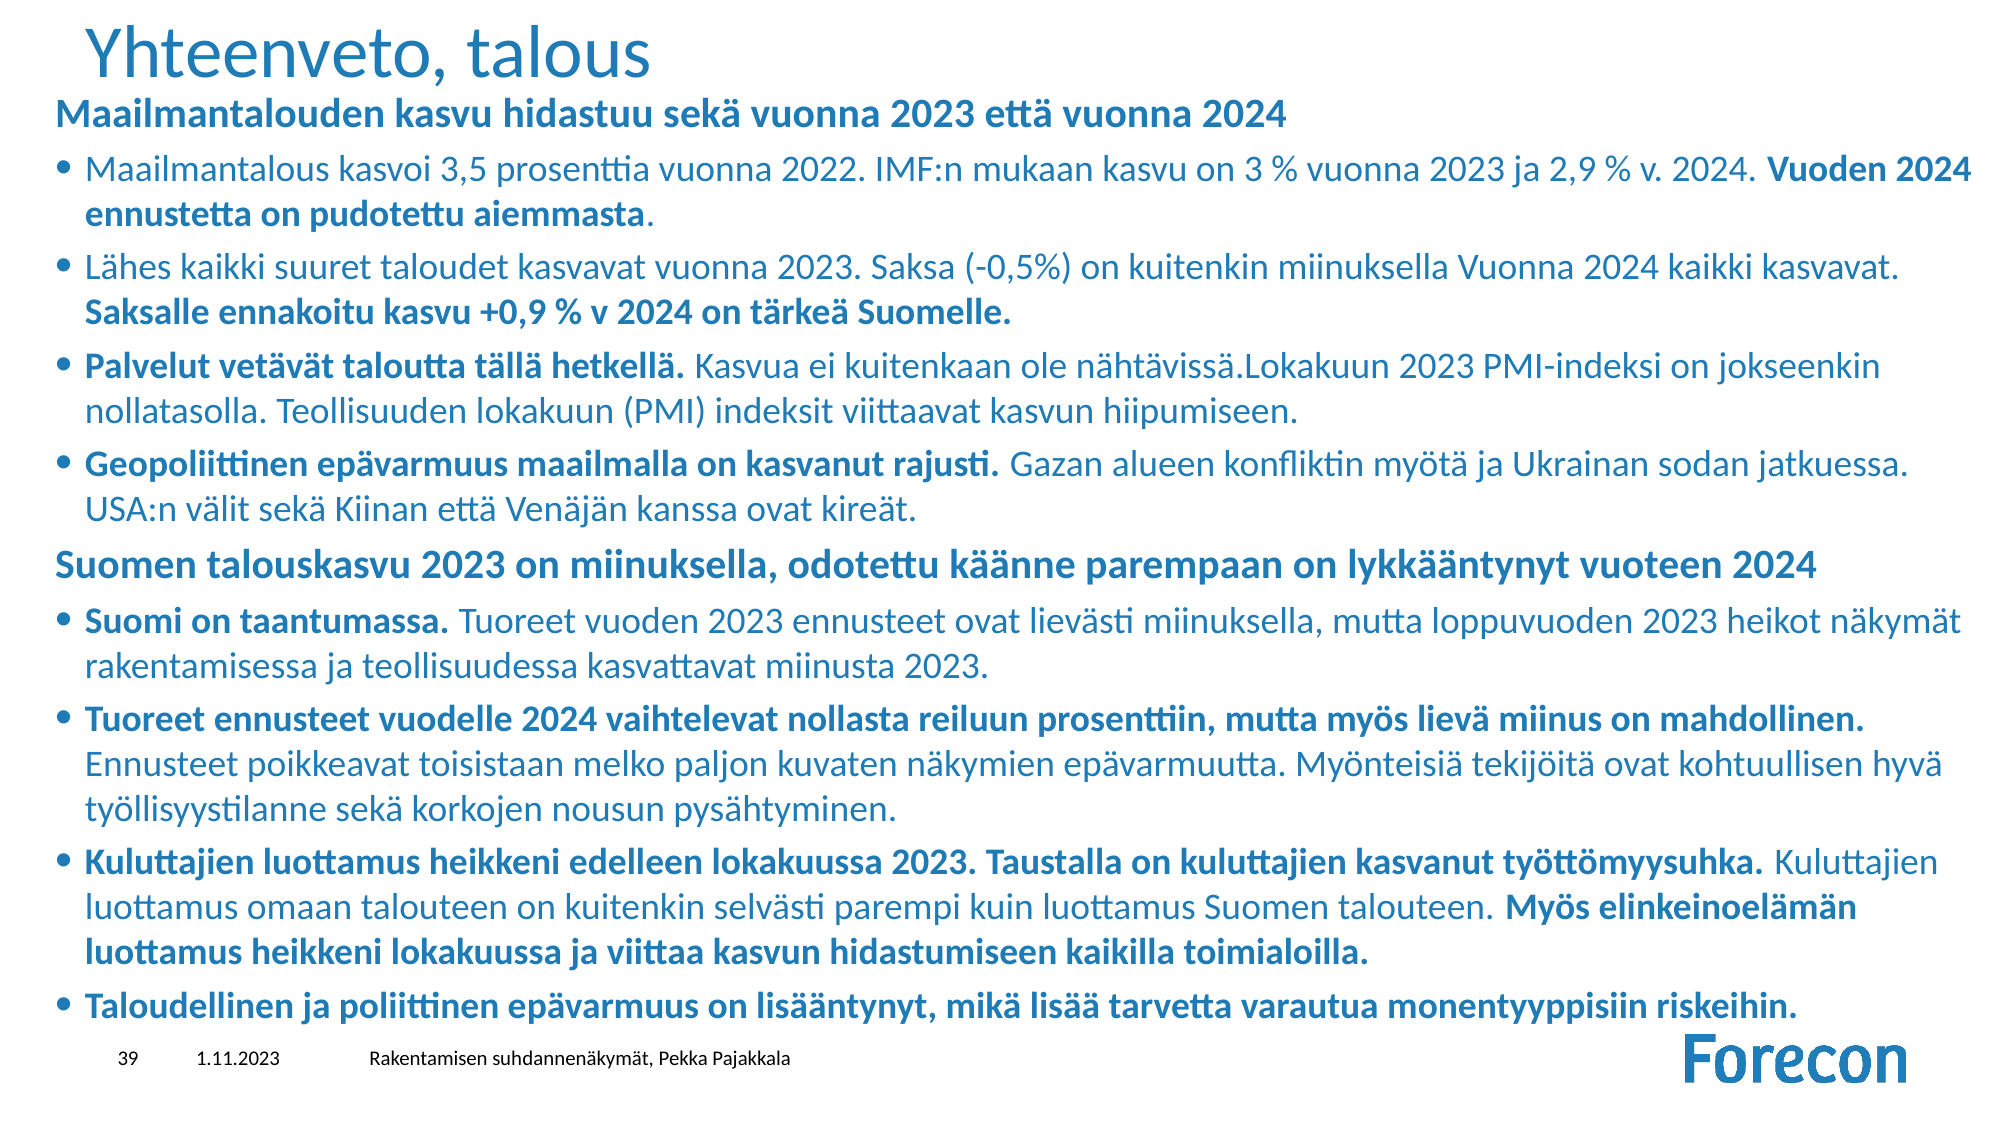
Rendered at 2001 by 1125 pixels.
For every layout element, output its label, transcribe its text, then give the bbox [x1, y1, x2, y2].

picture [1685, 1071, 1906, 1083]
title Yhteenveto, talous [70, 0, 1640, 78]
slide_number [181, 1035, 354, 1071]
list Maailmantalouden kasvu hidastuu sekä vuonna 2023 että vuonna 2024 Maailmantalous kasvoi 3,5 prosenttia vuonna 2022. IMF:n mukaan kasvu on 3 % vuonna 2023 ja 2,9 % v. 2024. Vuoden 2024 ennustetta on pudotettu aiemmasta. Lähes kaikki suuret taloudet kasvavat vuonna 2023. Saksa (-0,5%) on kuitenkin miinuksella Vuonna 2024 kaikki kasvavat. Saksalle ennakoitu kasvu +0,9 % v 2024 on tärkeä Suomelle. Palvelut vetävät taloutta tällä hetkellä. Kasvua ei kuitenkaan ole nähtävissä.Lokakuun 2023 PMI-indeksi on jokseenkin nollatasolla. Teollisuuden lokakuun (PMI) indeksit viittaavat kasvun hiipumiseen. Geopoliittinen epävarmuus maailmalla on kasvanut rajusti. Gazan alueen konfliktin myötä ja Ukrainan sodan jatkuessa. USA:n välit sekä Kiinan että Venäjän kanssa ovat kireät. Suomen talouskasvu 2023 on miinuksella, odotettu käänne parempaan on lykkääntynyt vuoteen 2024 Suomi on taantumassa. Tuoreet vuoden 2023 ennusteet ovat lievästi miinuksella, mutta loppuvuoden 2023 heikot näkymät rakentamisessa ja teollisuudessa kasvattavat miinusta 2023. Tuoreet ennusteet vuodelle 2024 vaihtelevat nollasta reiluun prosenttiin, mutta myös lievä miinus on mahdollinen. Ennusteet poikkeavat toisistaan melko paljon kuvaten näkymien epävarmuutta. Myönteisiä tekijöitä ovat kohtuullisen hyvä työllisyystilanne sekä korkojen nousun pysähtyminen. Kuluttajien luottamus heikkeni edelleen lokakuussa 2023. Taustalla on kuluttajien kasvanut työttömyysuhka. Kuluttajien luottamus omaan talouteen on kuitenkin selvästi parempi kuin luottamus Suomen talouteen. Myös elinkeinoelämän luottamus heikkeni lokakuussa ja viittaa kasvun hidastumiseen kaikilla toimialoilla. Taloudellinen ja poliittinen epävarmuus on lisääntynyt, mikä lisää tarvetta varautua monentyyppisiin riskeihin. [40, 78, 2000, 1071]
footer Rakentamisen suhdannenäkymät, Pekka Pajakkala [354, 1035, 1489, 1071]
